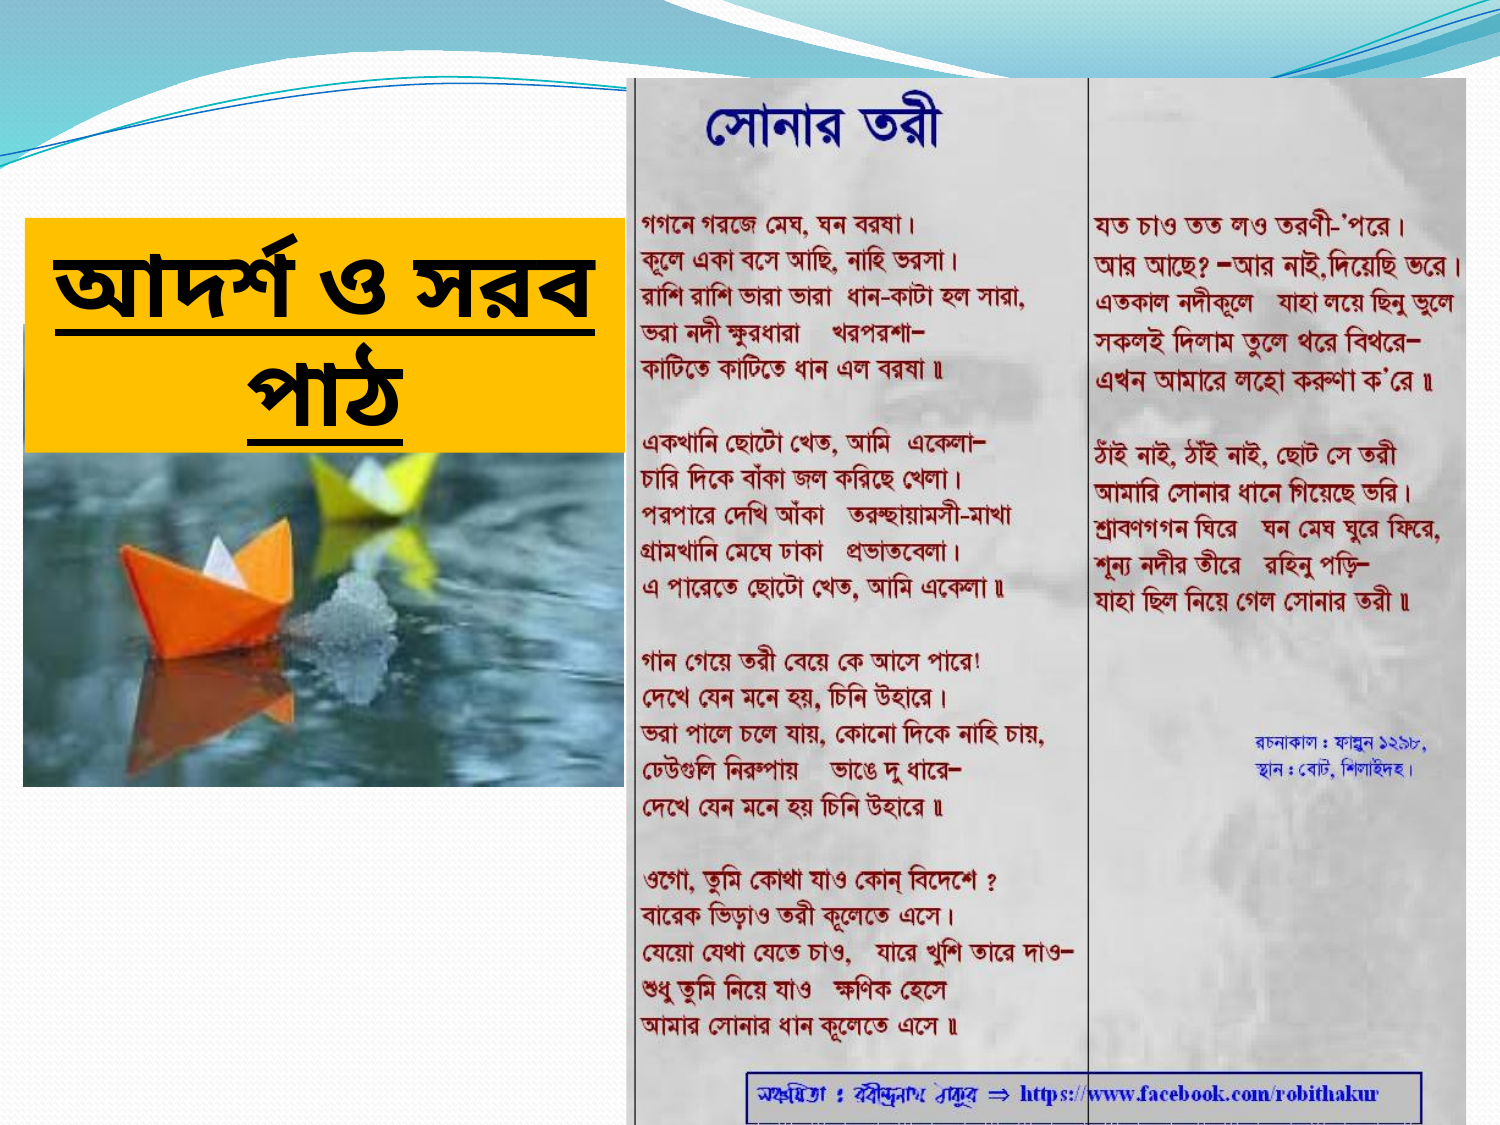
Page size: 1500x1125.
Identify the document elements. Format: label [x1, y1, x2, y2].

picture [625, 78, 1467, 1125]
text_box [23, 217, 626, 787]
